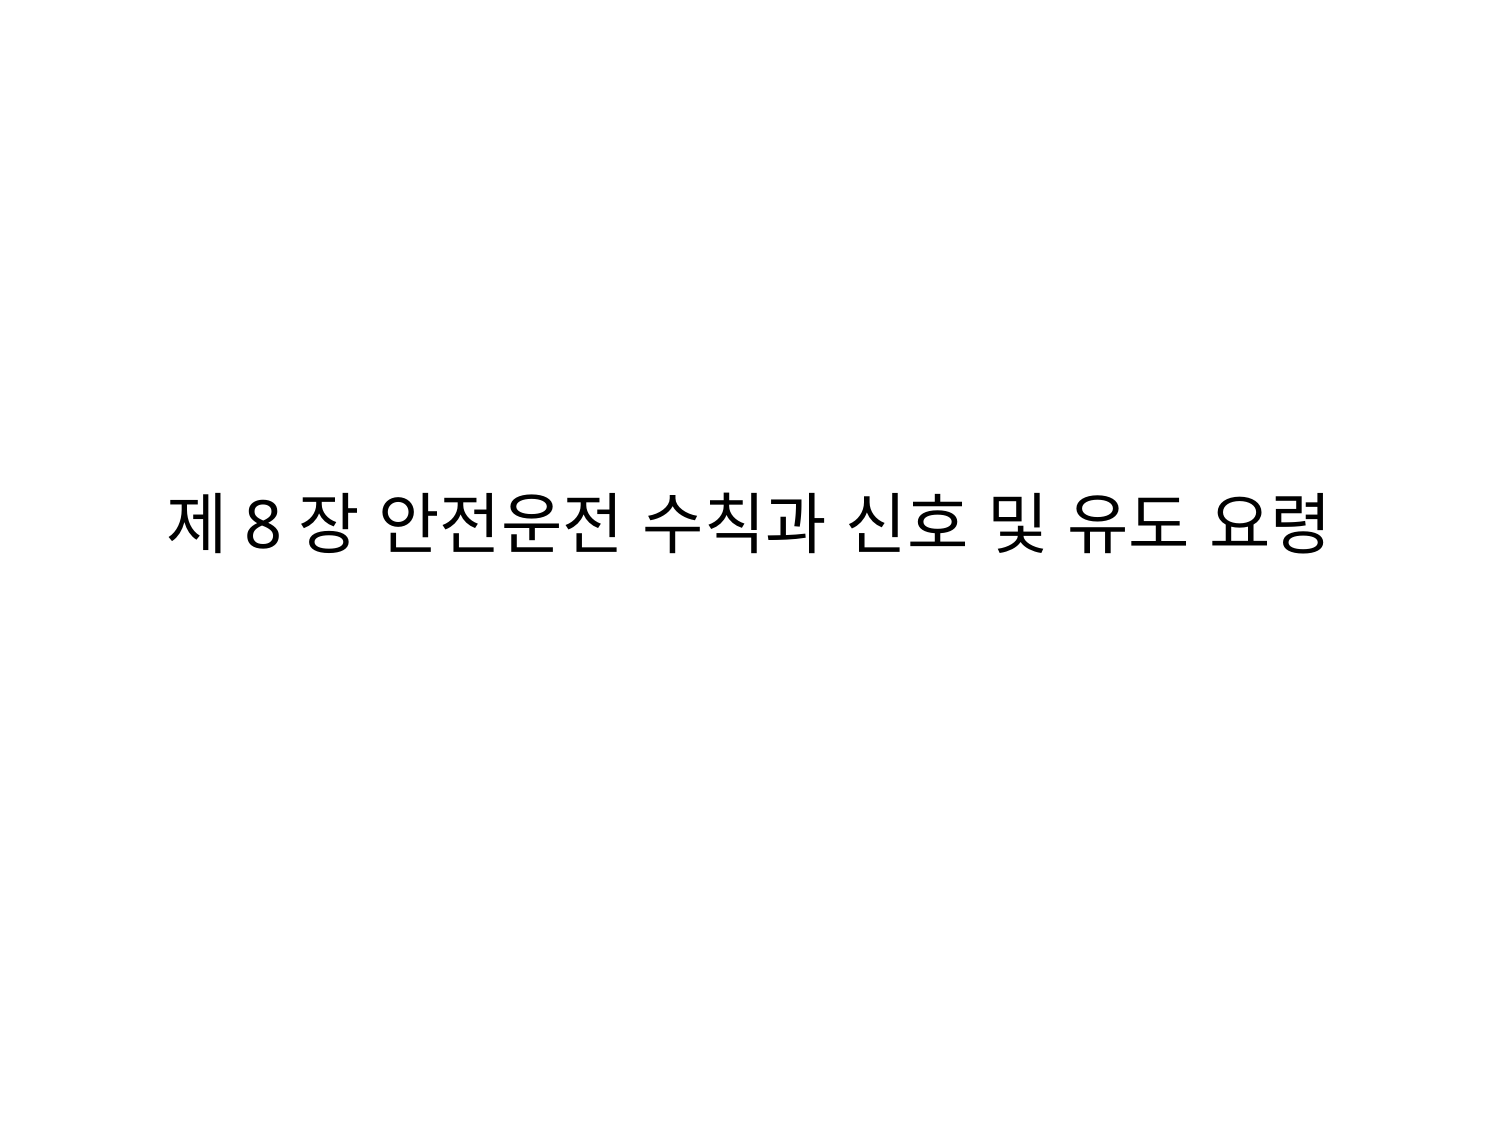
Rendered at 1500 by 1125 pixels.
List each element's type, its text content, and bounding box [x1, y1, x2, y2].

title 제8장 안전운전 수칙과 신호 및 유도 요령 [18, 477, 1482, 576]
